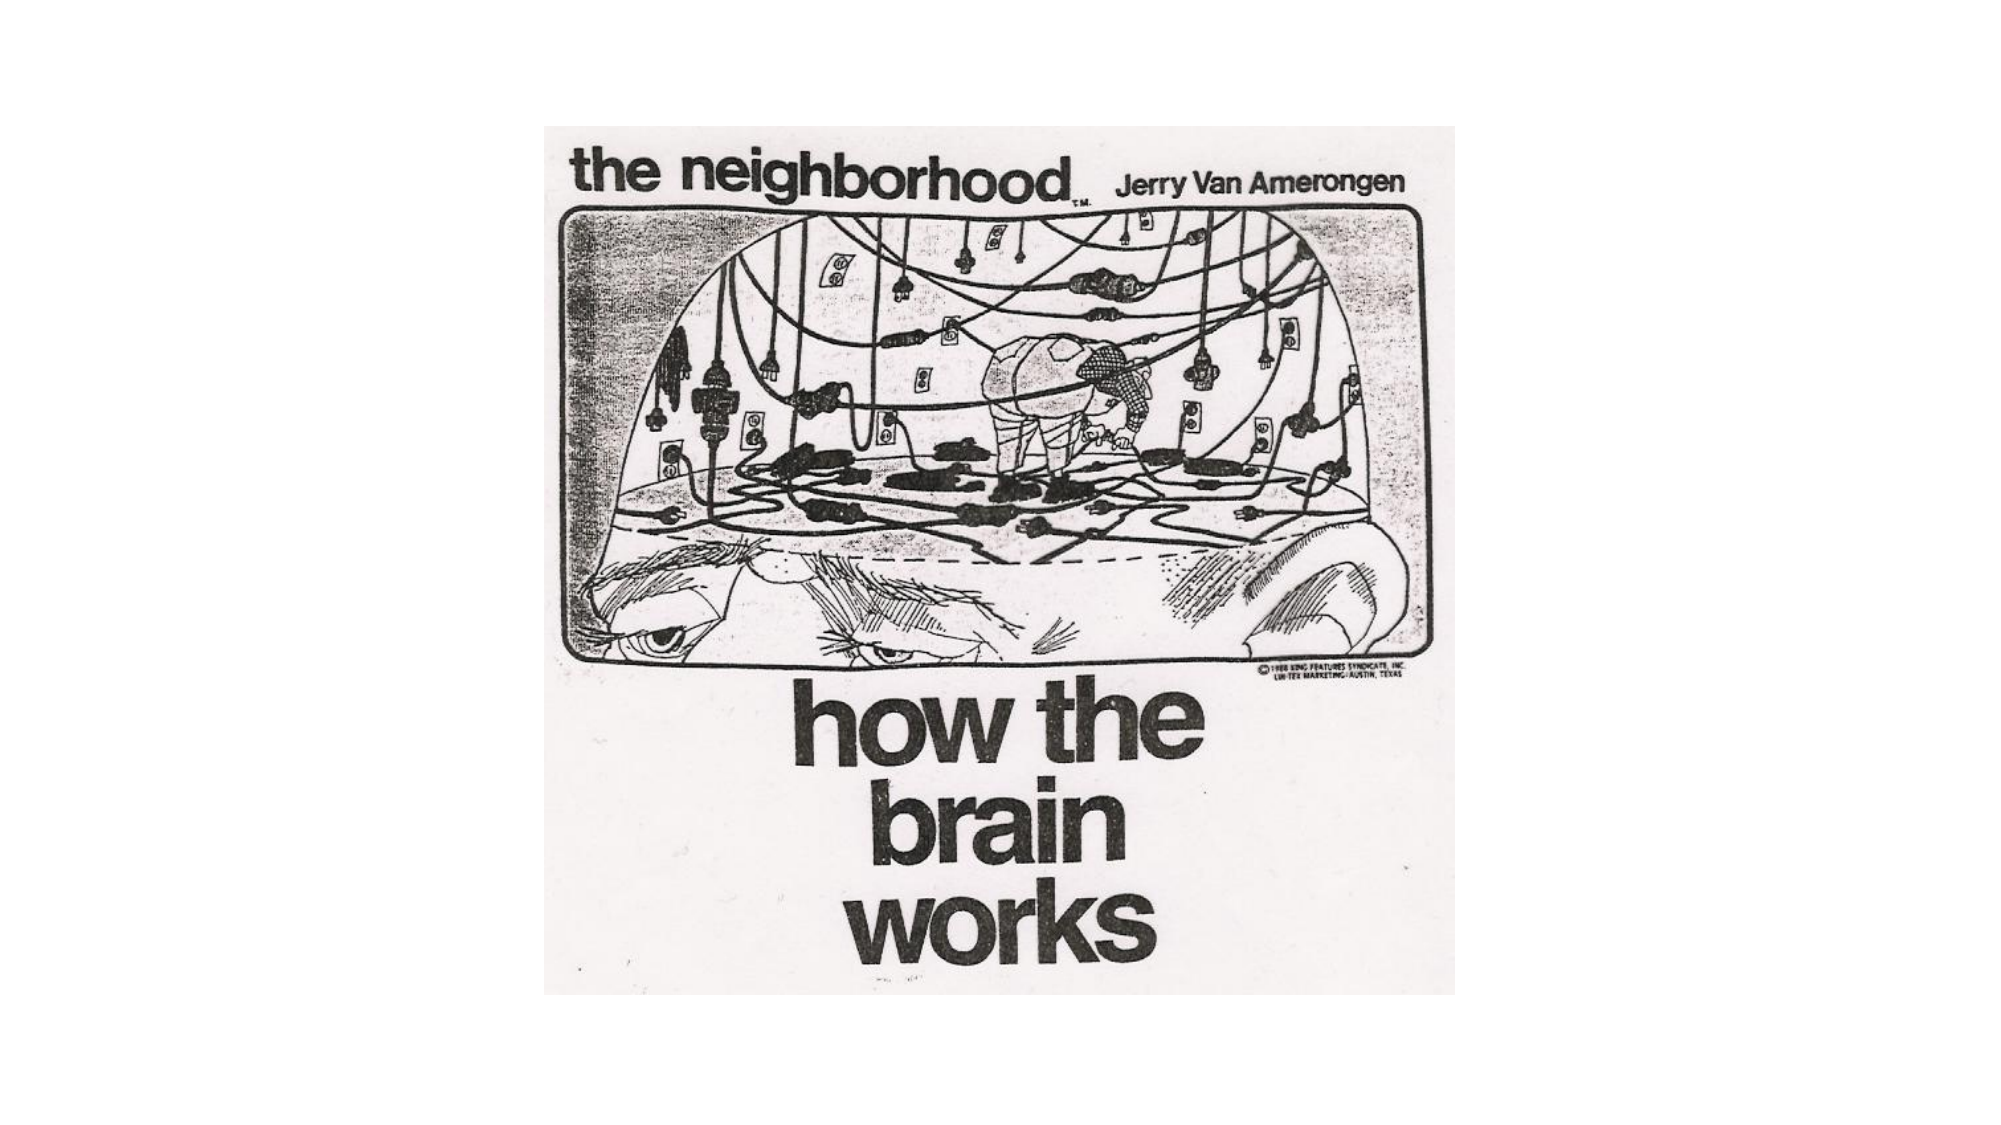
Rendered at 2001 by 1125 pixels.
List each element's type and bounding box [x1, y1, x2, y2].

picture [543, 126, 1455, 996]
